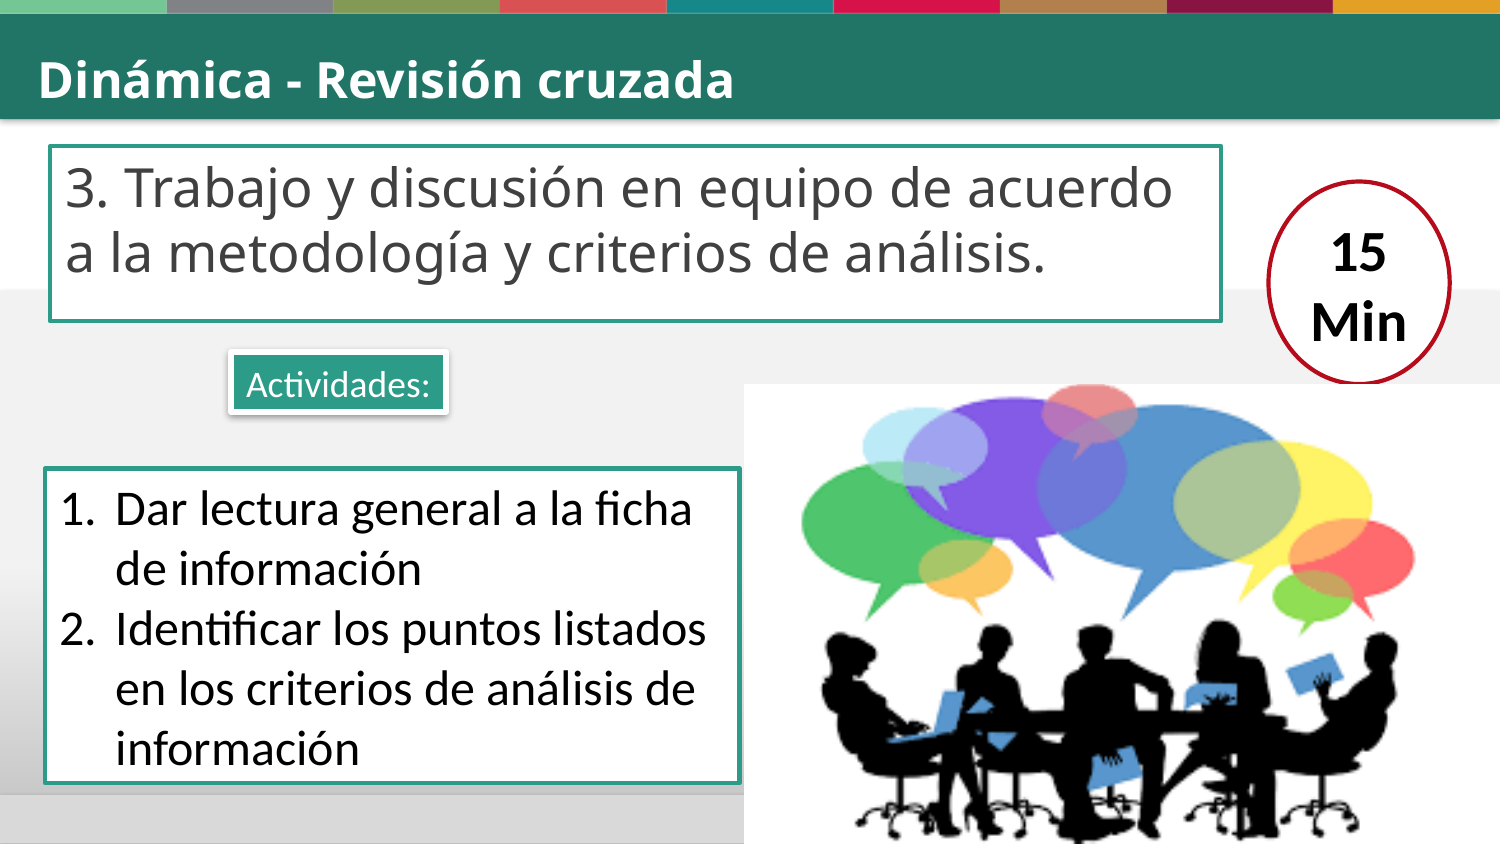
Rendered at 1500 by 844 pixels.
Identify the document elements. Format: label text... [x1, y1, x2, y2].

title Dinámica - Revisión cruzada [22, 26, 1417, 130]
picture [744, 383, 1500, 844]
list 3. Trabajo y discusión en equipo de acuerdo a la metodología y criterios de análisis. [48, 144, 1223, 323]
text_box Dar lectura general a la ficha de información Identificar los puntos listados en los criterios de análisis de información [43, 466, 739, 785]
text_box 15 Min [1266, 179, 1452, 382]
text_box Actividades: [228, 349, 449, 415]
picture [0, 0, 1500, 14]
